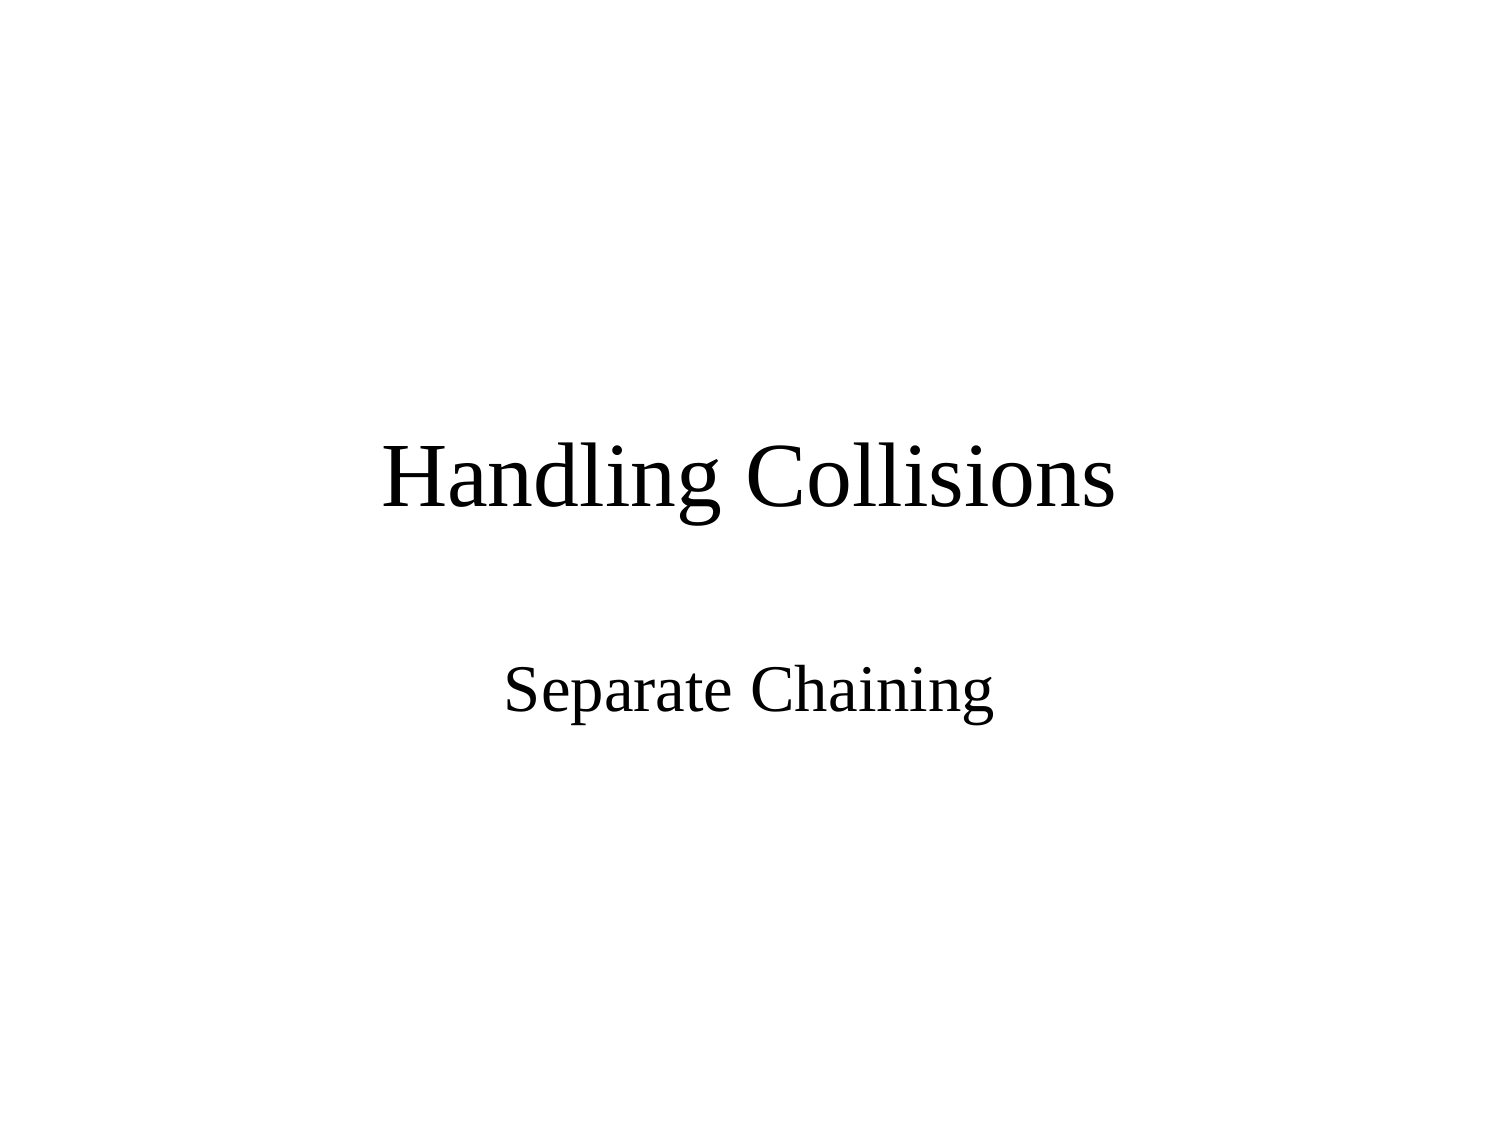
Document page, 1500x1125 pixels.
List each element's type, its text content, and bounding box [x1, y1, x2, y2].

subtitle Separate Chaining [225, 637, 1275, 925]
title Handling Collisions [112, 349, 1388, 591]
